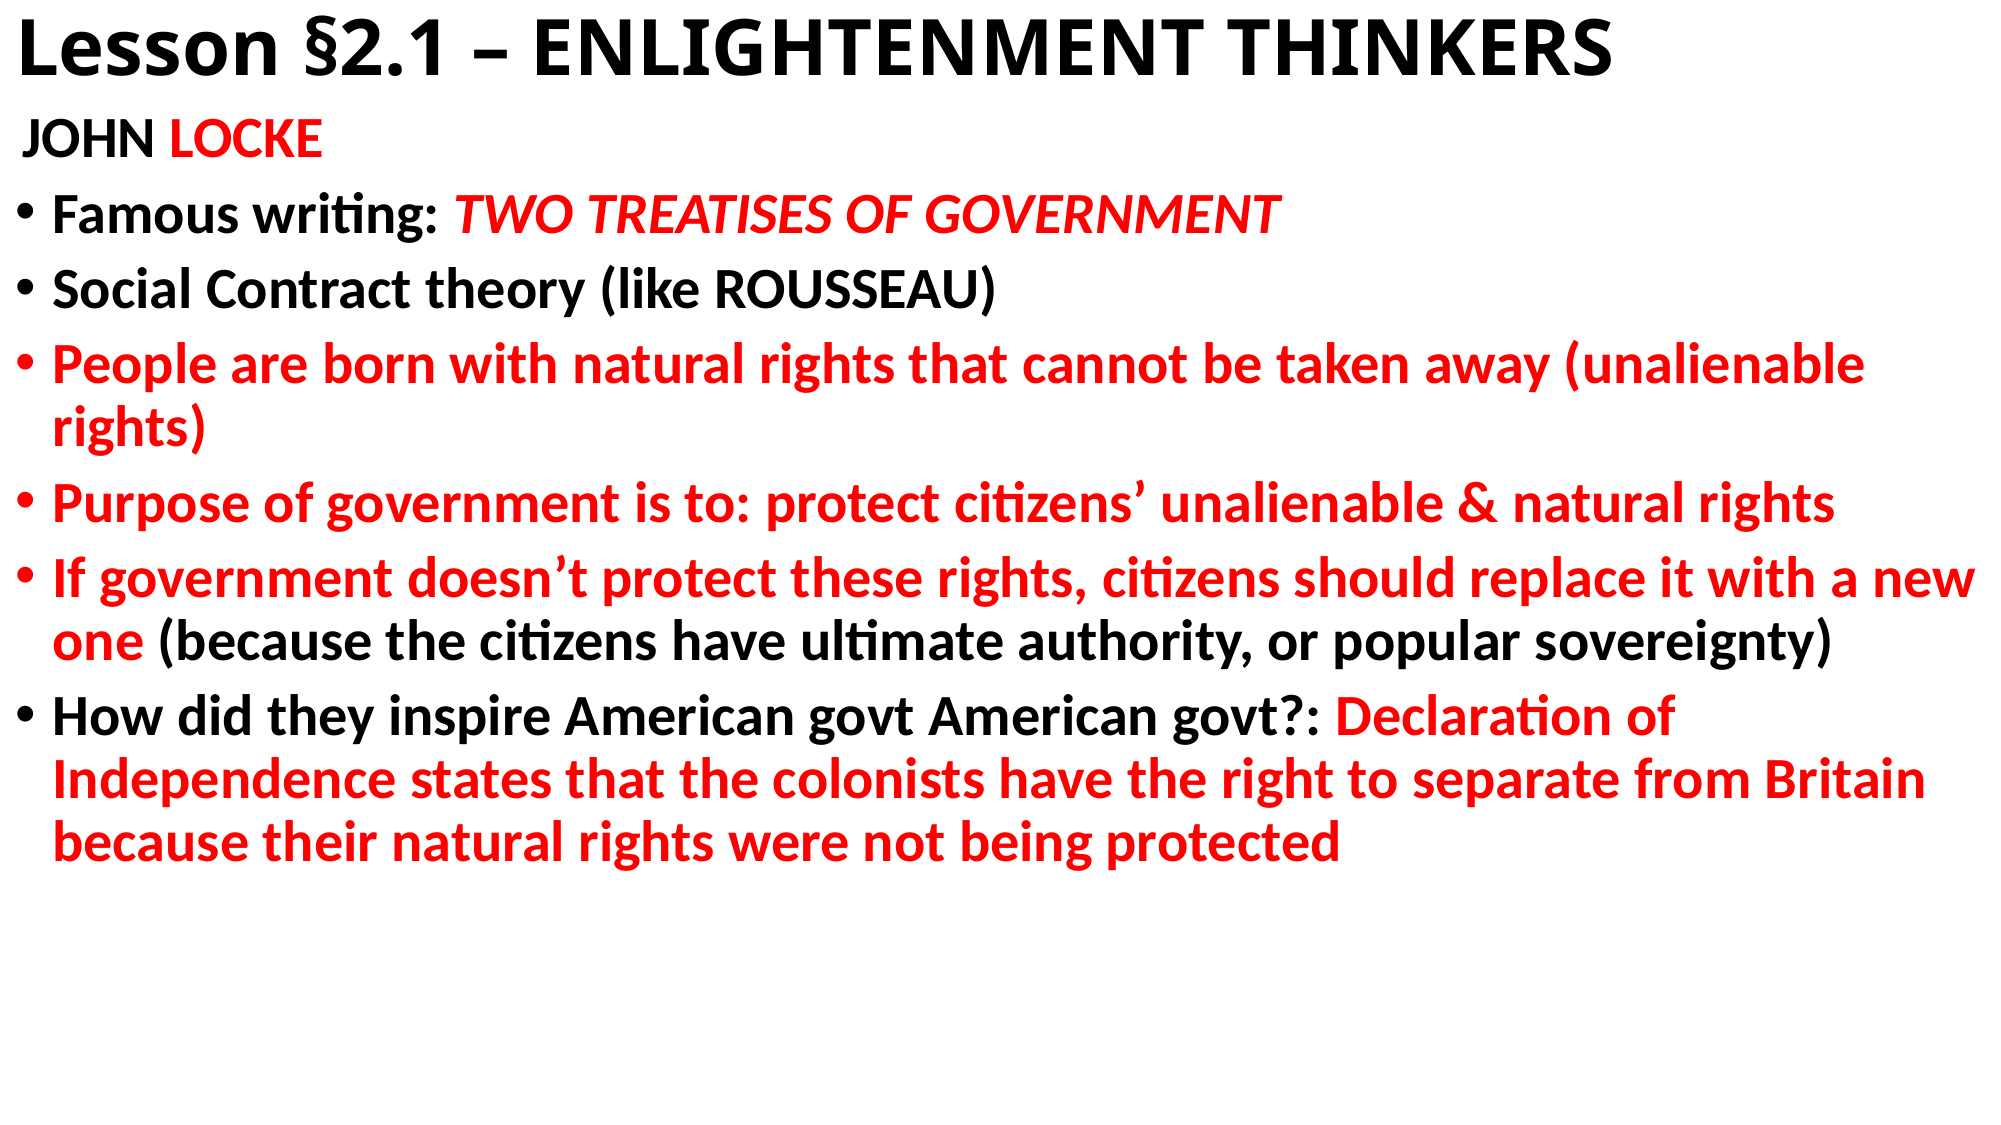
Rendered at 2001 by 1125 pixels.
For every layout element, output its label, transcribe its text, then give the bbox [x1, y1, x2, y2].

list JOHN LOCKE Famous writing: TWO TREATISES OF GOVERNMENT Social Contract theory (like ROUSSEAU) People are born with natural rights that cannot be taken away (unalienable rights) Purpose of government is to: protect citizens’ unalienable & natural rights If government doesn’t protect these rights, citizens should replace it with a new one (because the citizens have ultimate authority, or popular sovereignty) How did they inspire American govt American govt?: Declaration of Independence states that the colonists have the right to separate from Britain because their natural rights were not being protected [0, 99, 2000, 1125]
title Lesson §2.1 – ENLIGHTENMENT THINKERS [0, 0, 2000, 99]
